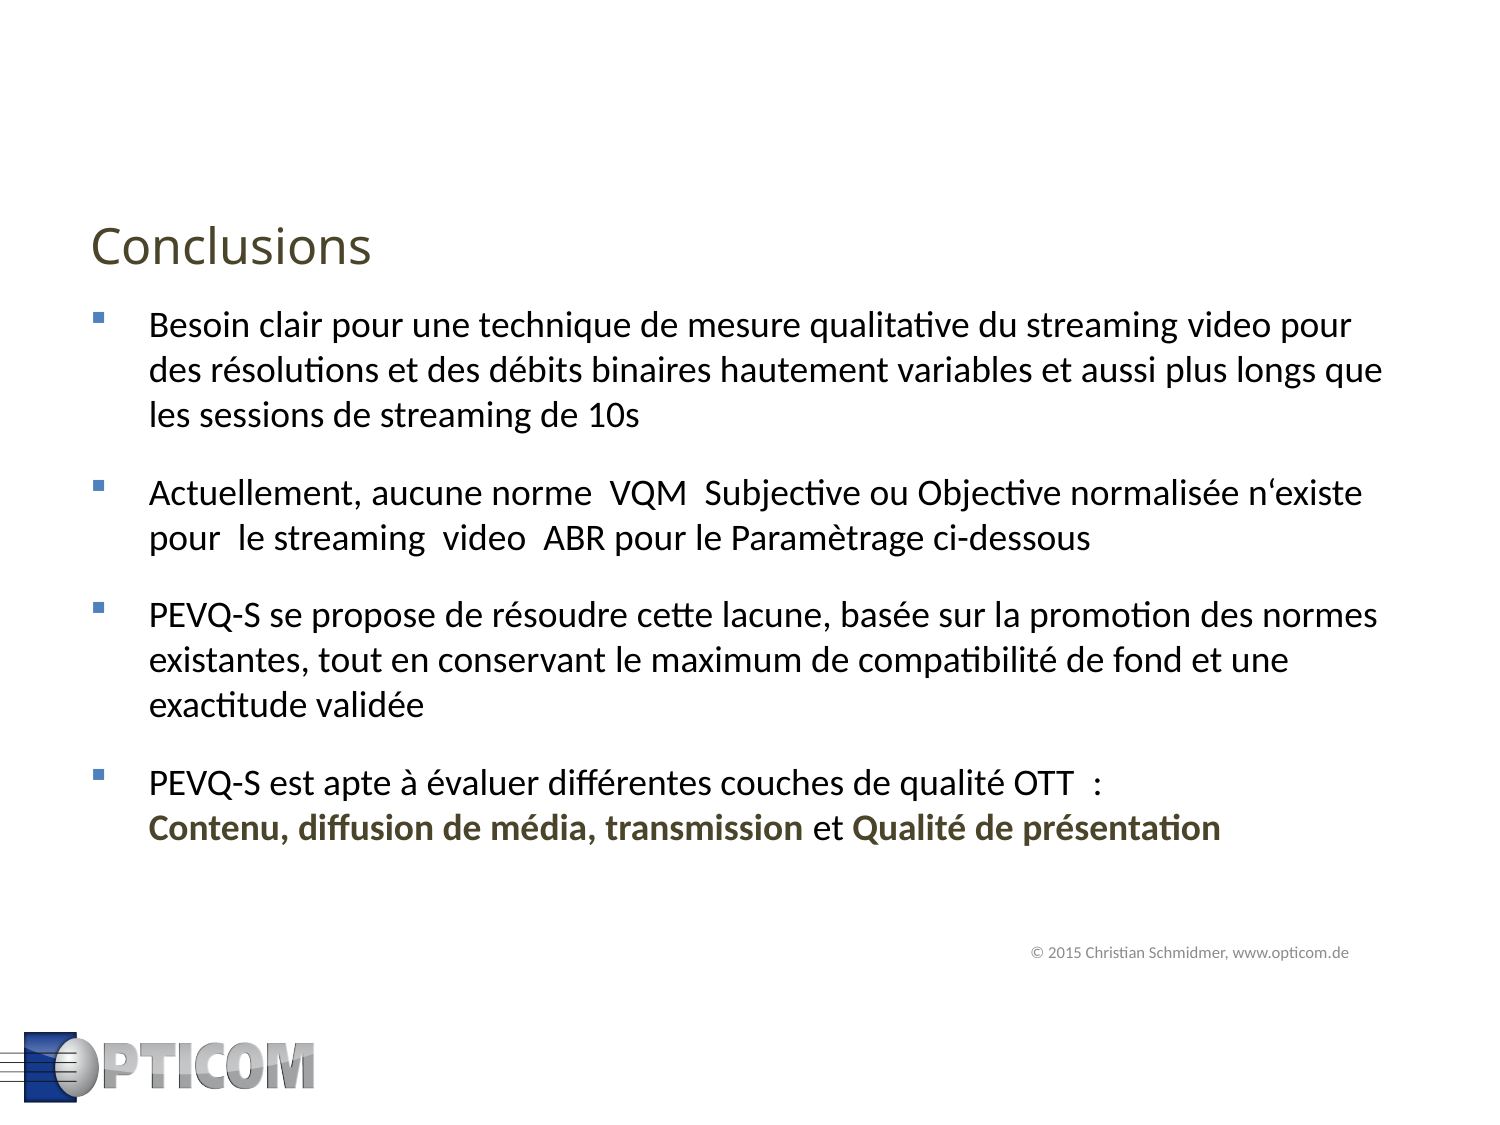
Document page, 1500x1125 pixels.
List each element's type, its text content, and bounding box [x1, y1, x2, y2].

text_box Besoin clair pour une technique de mesure qualitative du streaming video pour des résolutions et des débits binaires hautement variables et aussi plus longs que les sessions de streaming de 10s Actuellement, aucune norme VQM Subjective ou Objective normalisée n‘existe pour le streaming video ABR pour le Paramètrage ci-dessous PEVQ-S se propose de résoudre cette lacune, basée sur la promotion des normes existantes, tout en conservant le maximum de compatibilité de fond et une exactitude validée PEVQ-S est apte à évaluer différentes couches de qualité OTT : Contenu, diffusion de média, transmission et Qualité de présentation [74, 292, 1425, 913]
title Conclusions [74, 139, 1424, 283]
picture [0, 1004, 343, 1125]
footer © 2015 Christian Schmidmer, www.opticom.de [954, 929, 1425, 975]
